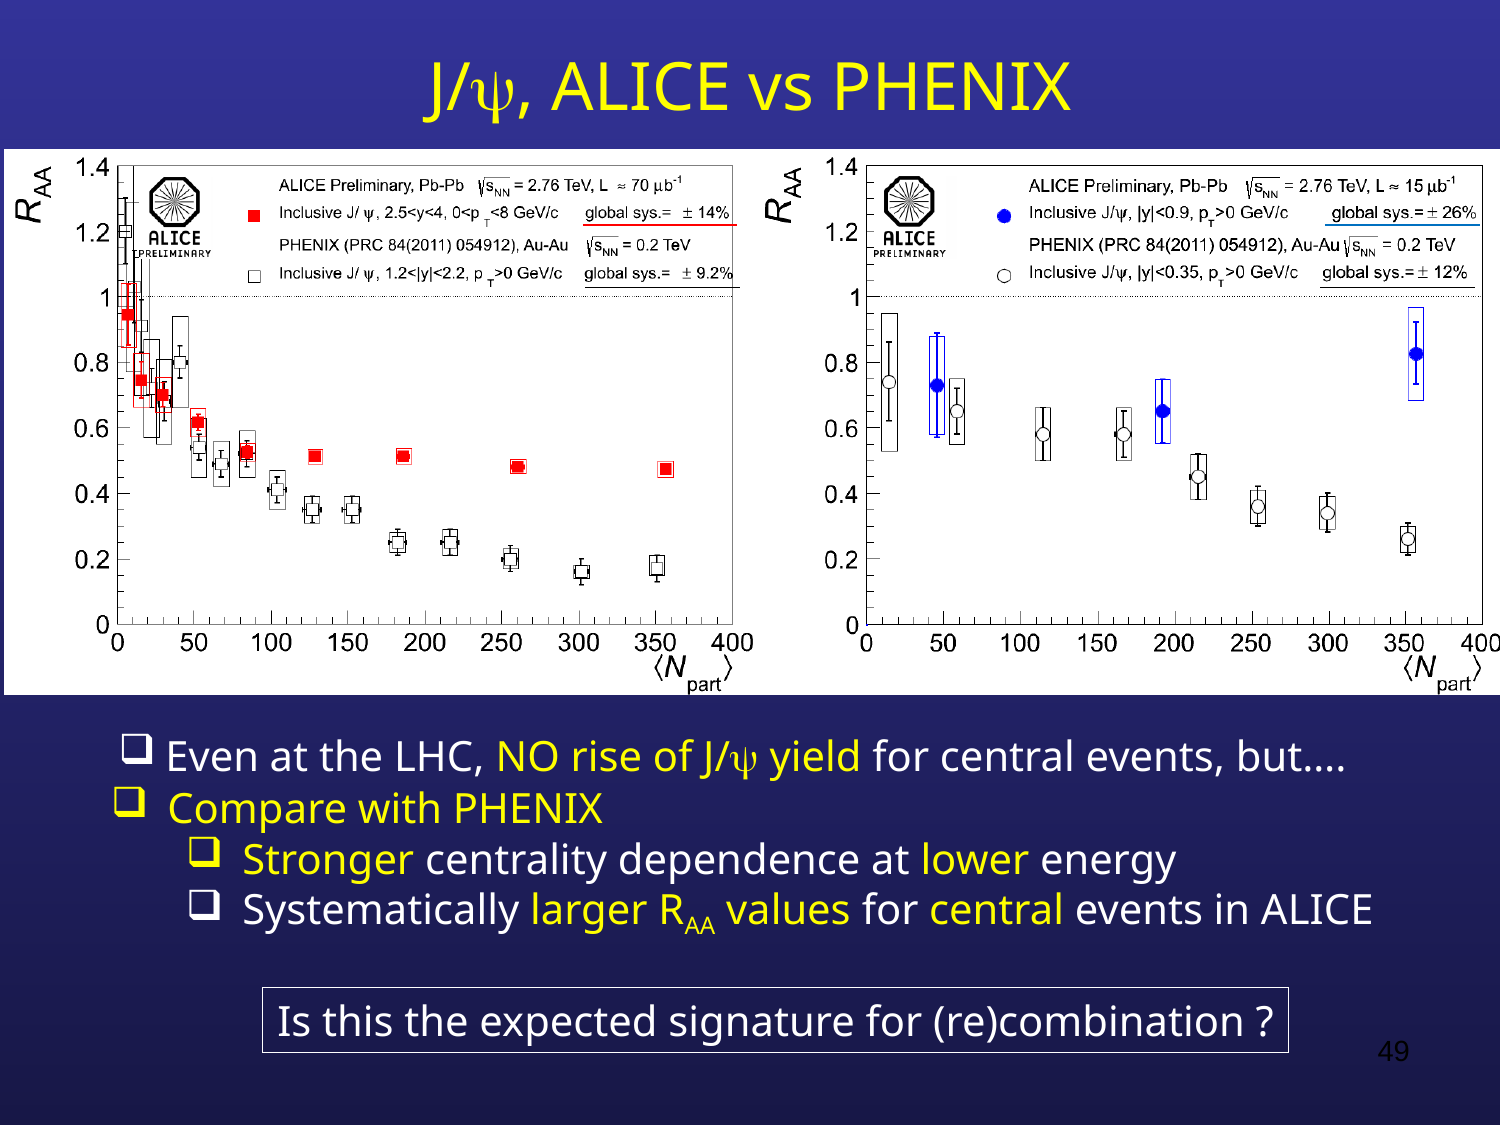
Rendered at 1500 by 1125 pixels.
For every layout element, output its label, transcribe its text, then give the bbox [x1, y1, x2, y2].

text_box Is this the expected signature for (re)combination ? [262, 987, 1289, 1053]
title J/, ALICE vs PHENIX [75, 12, 1425, 148]
text_box Compare with PHENIX Stronger centrality dependence at lower energy Systematically larger RAA values for central events in ALICE [96, 774, 1389, 947]
picture [3, 149, 1500, 695]
slide_number 49 [1074, 1024, 1425, 1103]
text_box Even at the LHC, NO rise of J/ yield for central events, but…. [103, 721, 1362, 787]
